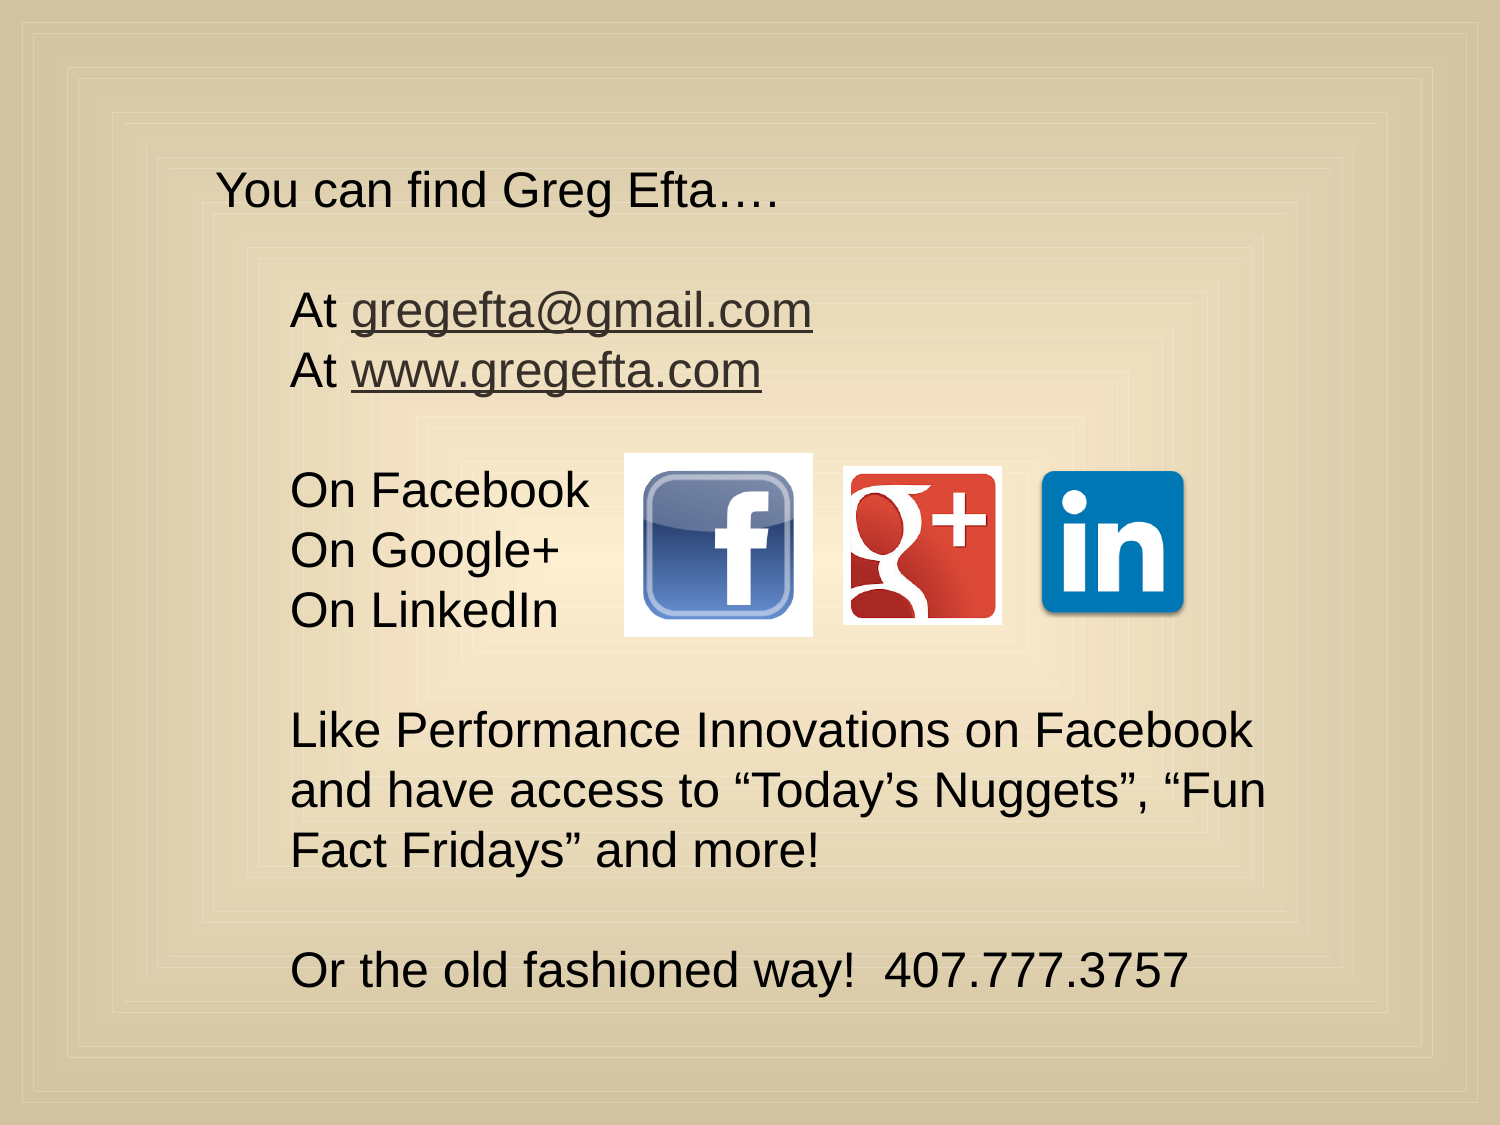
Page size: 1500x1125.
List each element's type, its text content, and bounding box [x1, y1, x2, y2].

picture [843, 466, 1002, 625]
picture [624, 453, 813, 638]
picture [1037, 466, 1188, 618]
text_box You can find Greg Efta…. At gregefta@gmail.com At www.gregefta.com On Facebook On Google+ On LinkedIn Like Performance Innovations on Facebook and have access to “Today’s Nuggets”, “Fun Fact Fridays” and more! Or the old fashioned way! 407.777.3757 [199, 149, 1338, 1005]
